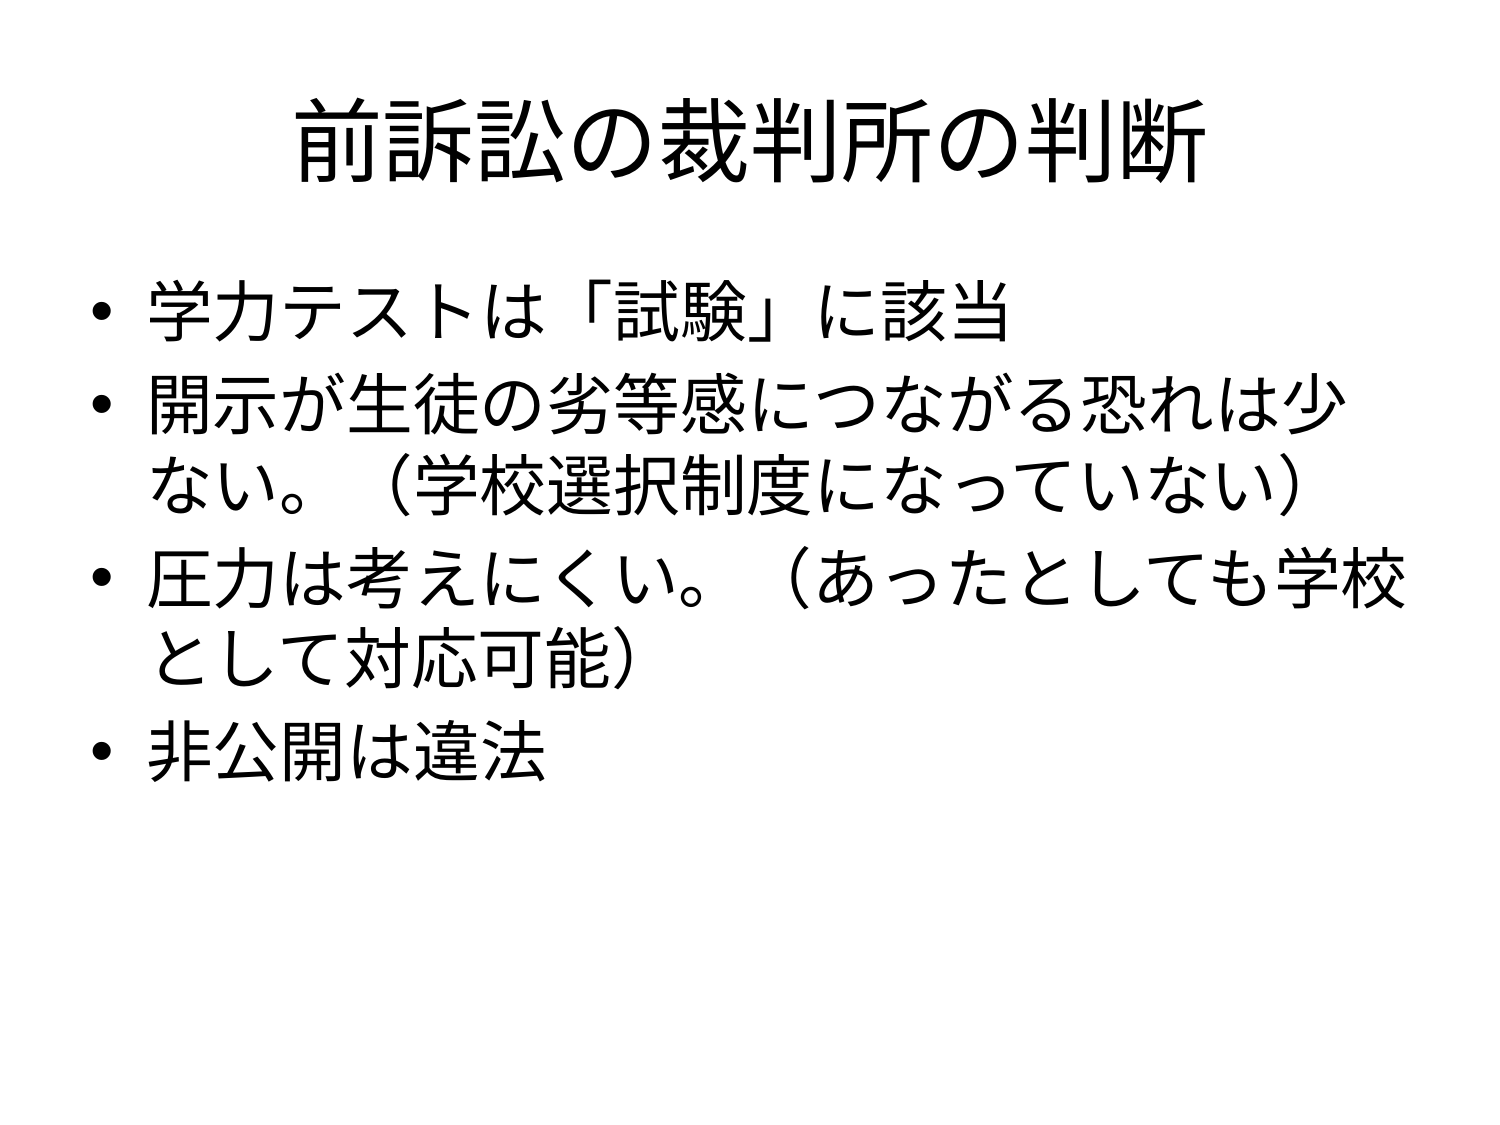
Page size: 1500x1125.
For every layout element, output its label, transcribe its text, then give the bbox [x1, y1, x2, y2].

title 前訴訟の裁判所の判断 [75, 45, 1425, 233]
list 学力テストは「試験」に該当 開示が生徒の劣等感につながる恐れは少ない。（学校選択制度になっていない） 圧力は考えにくい。（あったとしても学校として対応可能） 非公開は違法 [75, 262, 1425, 1005]
